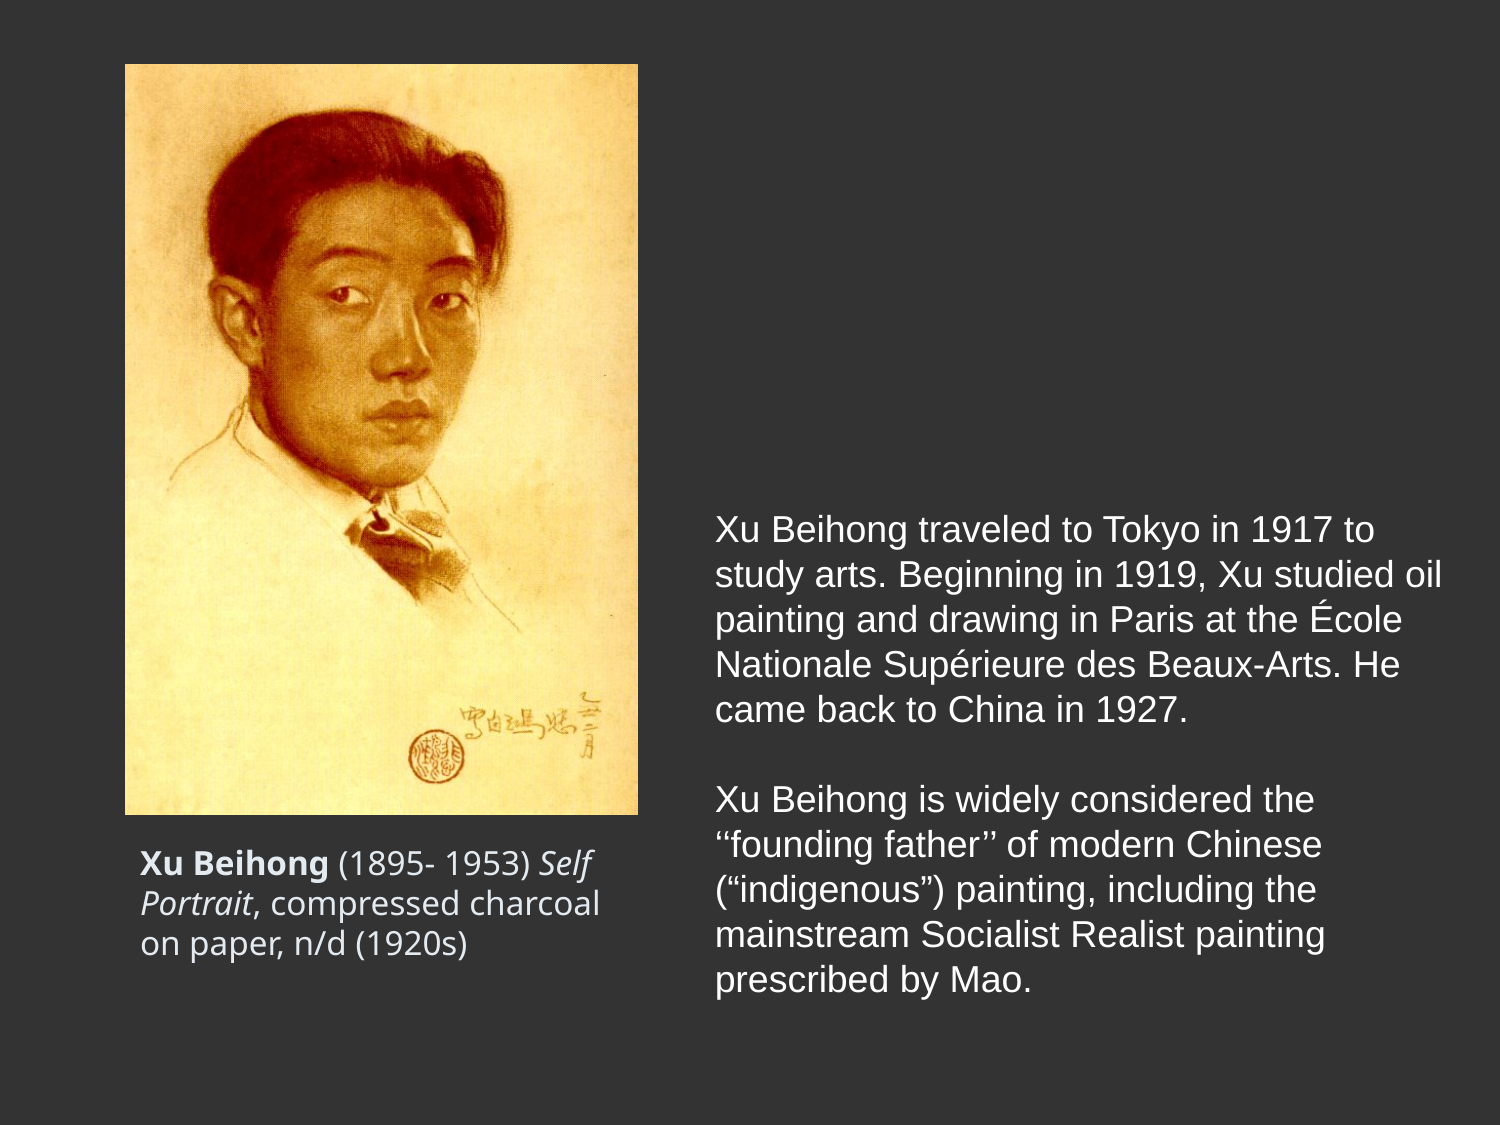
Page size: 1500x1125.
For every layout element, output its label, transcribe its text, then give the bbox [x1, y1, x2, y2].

picture [124, 64, 638, 815]
text_box Xu Beihong traveled to Tokyo in 1917 to study arts. Beginning in 1919, Xu studied oil painting and drawing in Paris at the École Nationale Supérieure des Beaux-Arts. He came back to China in 1927. Xu Beihong is widely considered the ‘‘founding father’’ of modern Chinese (“indigenous”) painting, including the mainstream Socialist Realist painting prescribed by Mao. [699, 497, 1475, 1008]
title Xu Beihong (1895- 1953) Self Portrait, compressed charcoal on paper, n/d (1920s) [124, 808, 663, 997]
